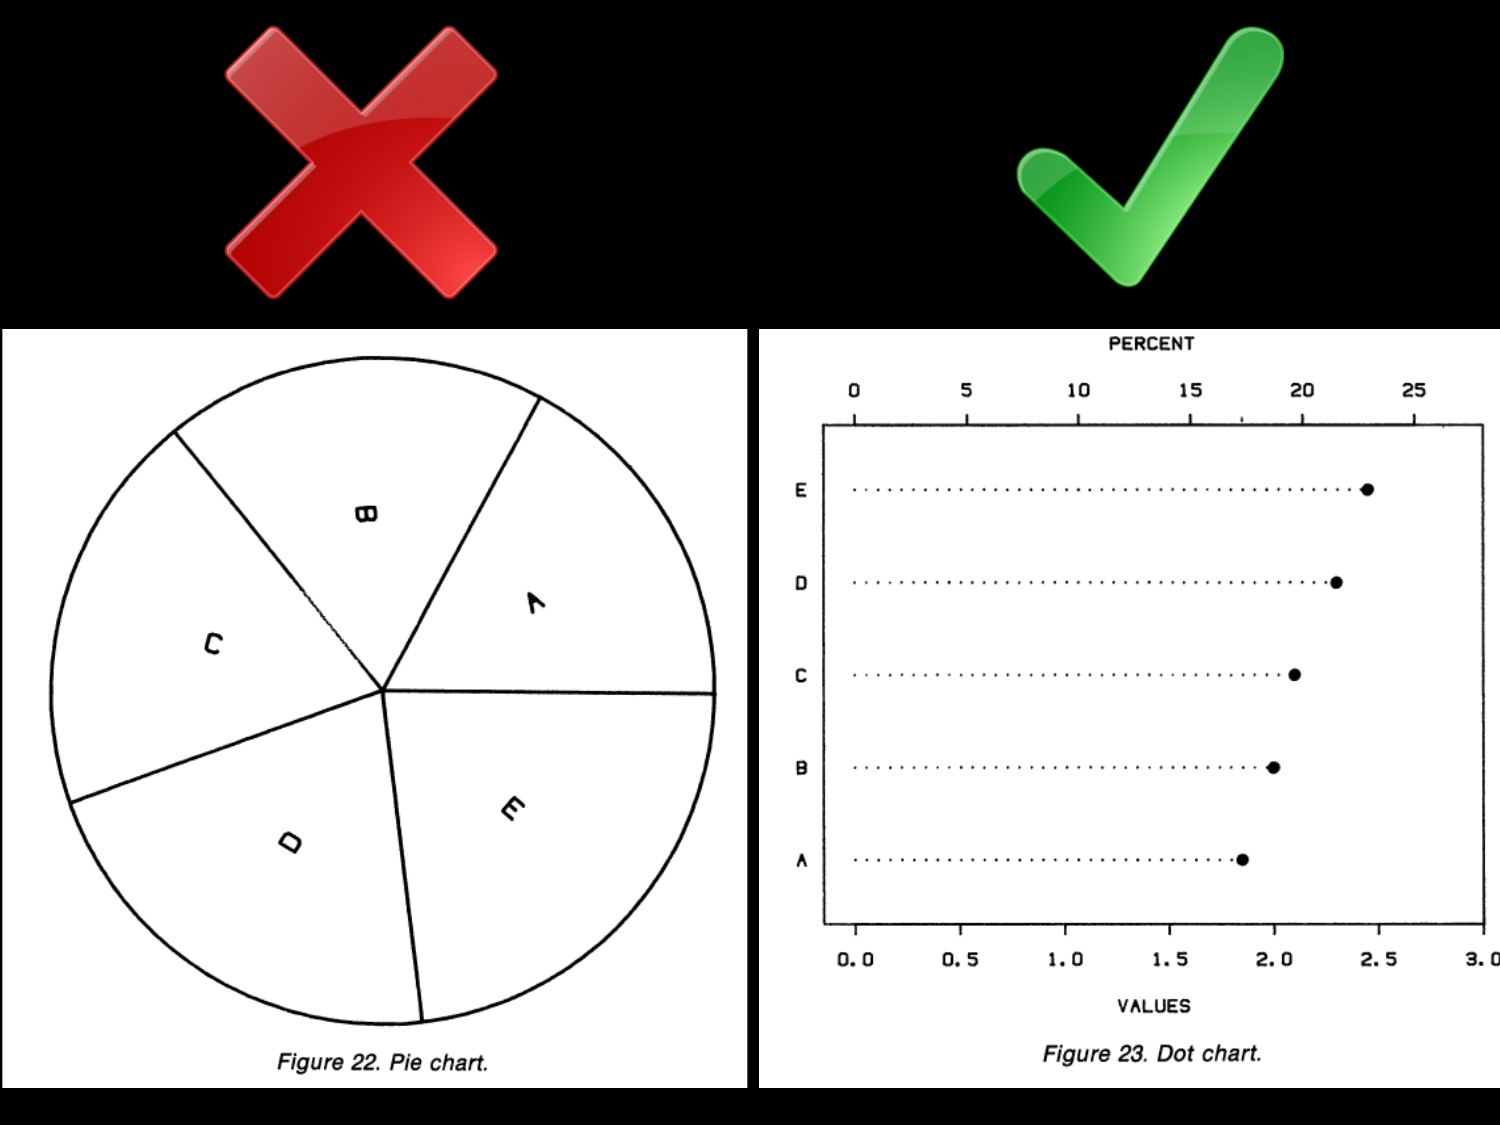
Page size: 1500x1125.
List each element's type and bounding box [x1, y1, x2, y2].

picture [758, 329, 1500, 1088]
picture [2, 329, 748, 1088]
picture [1012, 22, 1293, 303]
picture [212, 12, 513, 313]
